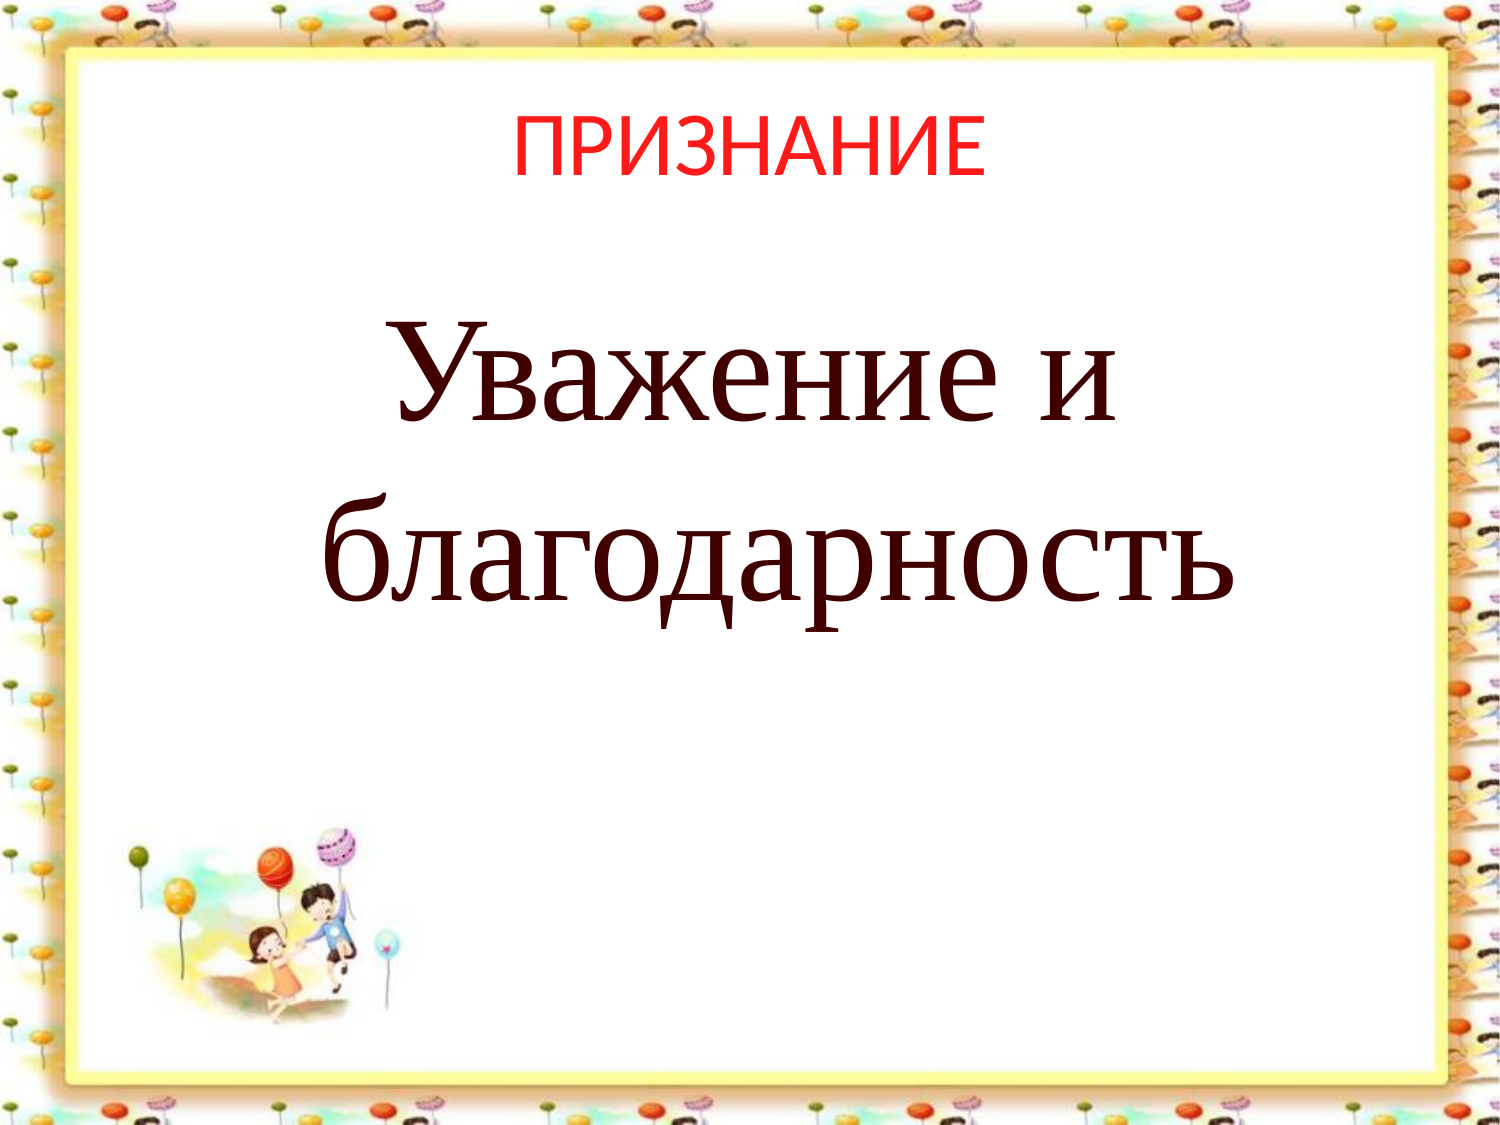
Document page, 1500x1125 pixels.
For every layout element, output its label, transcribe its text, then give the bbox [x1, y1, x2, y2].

list Уважение и благодарность [74, 262, 1426, 1006]
picture [0, 0, 1500, 1125]
title ПРИЗНАНИЕ [74, 44, 1426, 233]
